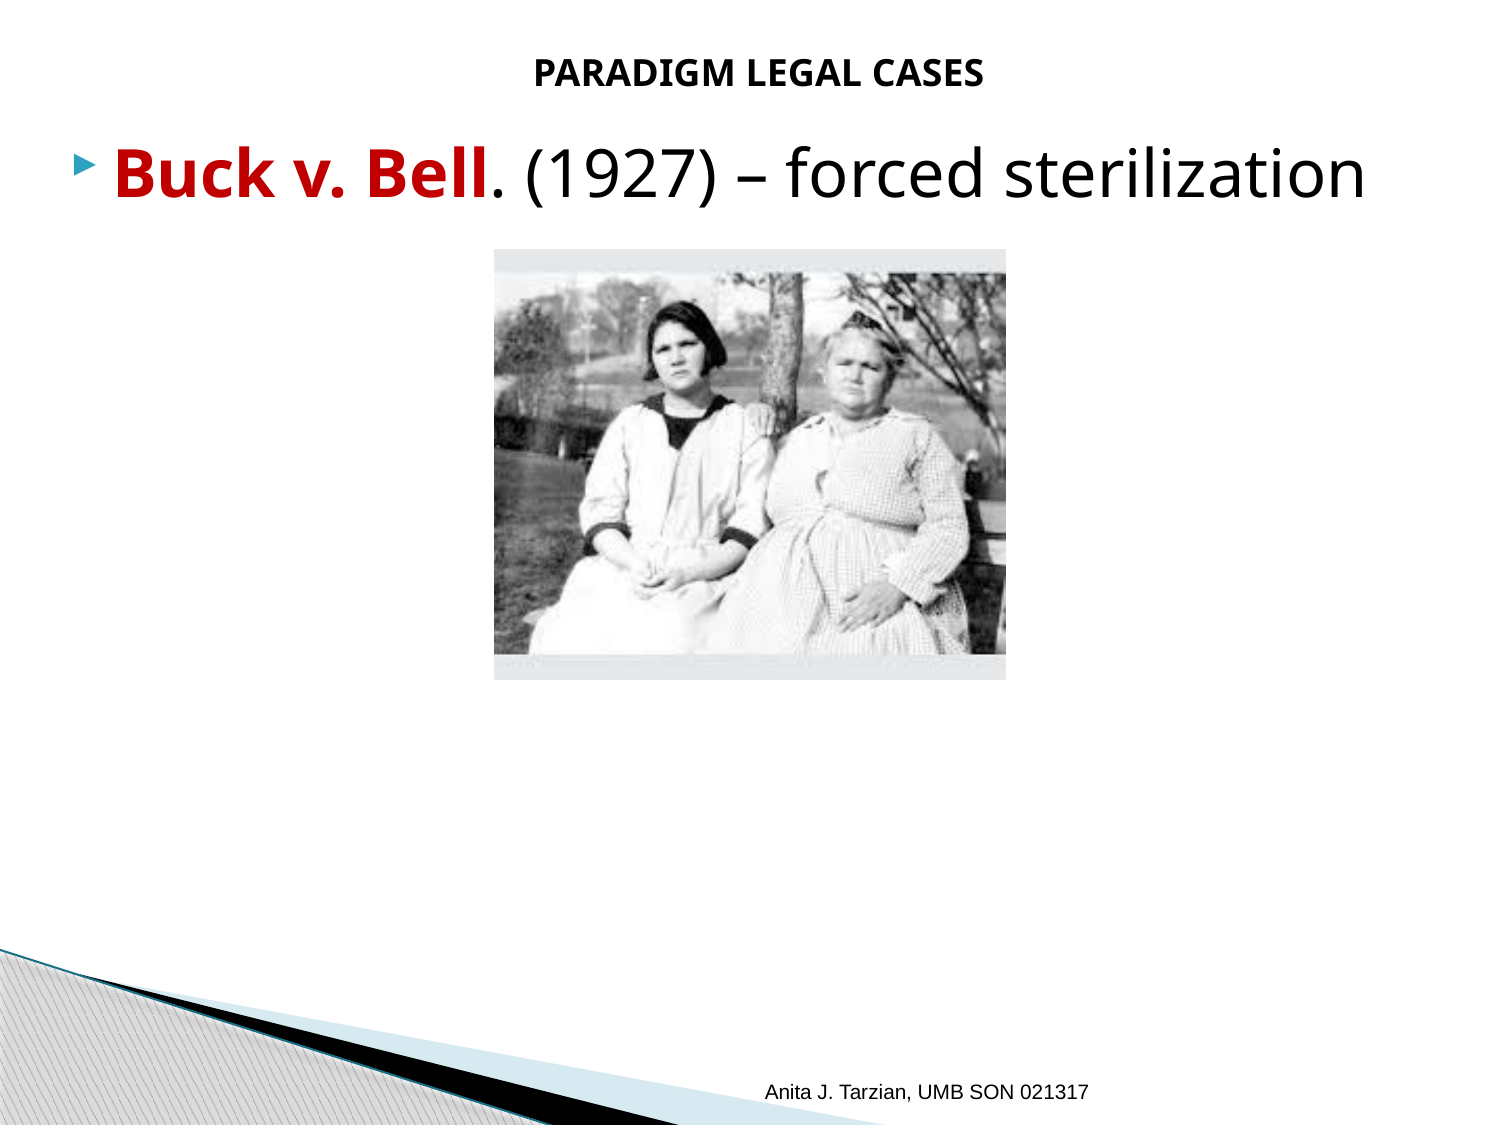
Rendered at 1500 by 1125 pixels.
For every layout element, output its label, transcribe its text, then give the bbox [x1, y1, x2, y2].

list PARADIGM LEGAL CASES Buck v. Bell. (1927) – forced sterilization [37, 50, 1463, 1050]
footer Anita J. Tarzian, UMB SON 021317 [718, 1051, 1105, 1112]
picture [494, 249, 1006, 680]
